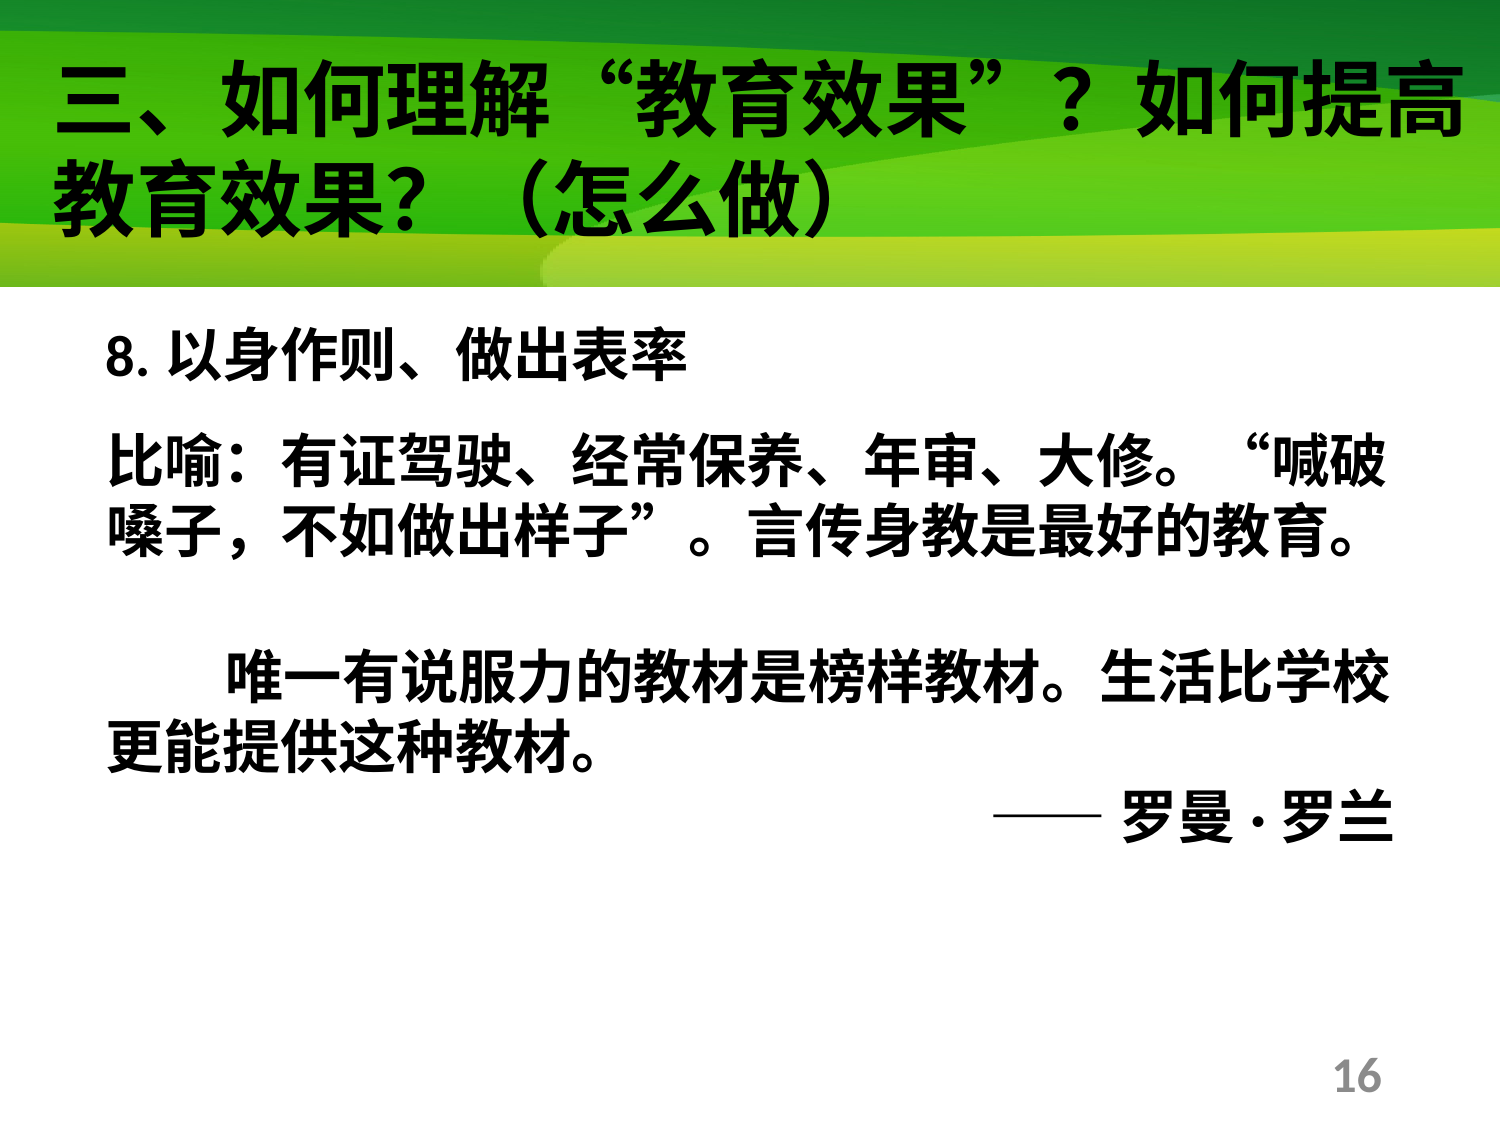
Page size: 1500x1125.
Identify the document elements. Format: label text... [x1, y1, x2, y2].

slide_number 16 [1059, 1042, 1397, 1103]
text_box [362, 417, 421, 495]
text_box 唯一有说服力的教材是榜样教材。生活比学校更能提供这种教材。 ——罗曼·罗兰 [90, 633, 1412, 858]
text_box 比喻：有证驾驶、经常保养、年审、大修。“喊破嗓子，不如做出样子”。言传身教是最好的教育。 [91, 416, 1455, 572]
text_box 8.以身作则、做出表率 [90, 311, 919, 396]
text_box 三、如何理解“教育效果”？如何提高教育效果？（怎么做） [37, 39, 1500, 255]
text_box [0, 0, 1500, 288]
